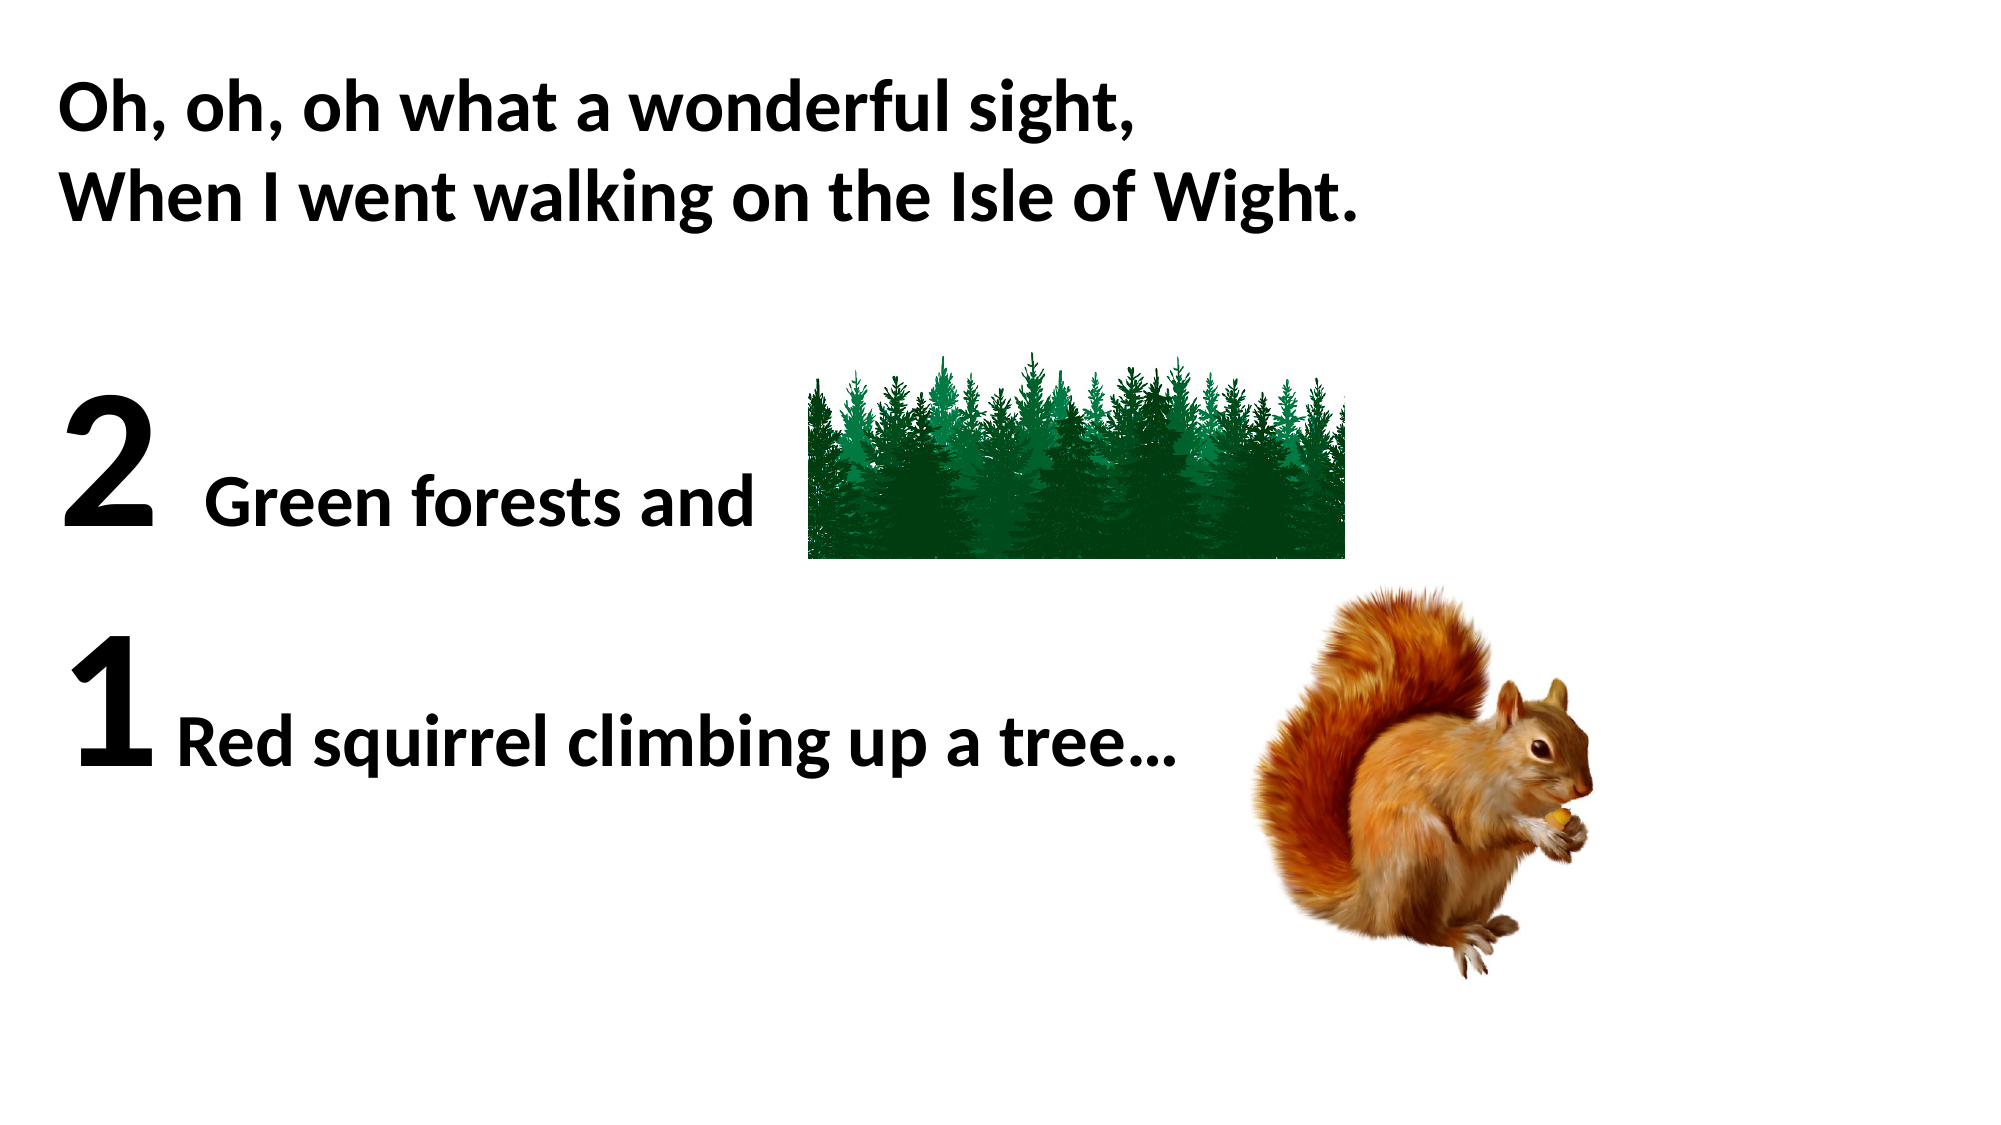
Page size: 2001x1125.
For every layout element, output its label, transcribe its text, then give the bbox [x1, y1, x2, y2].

picture [1237, 576, 1604, 987]
text_box Oh, oh, oh what a wonderful sight, When I went walking on the Isle of Wight. 2 Green forests and 1 Red squirrel climbing up a tree… [43, 49, 1904, 815]
picture [808, 352, 1345, 559]
